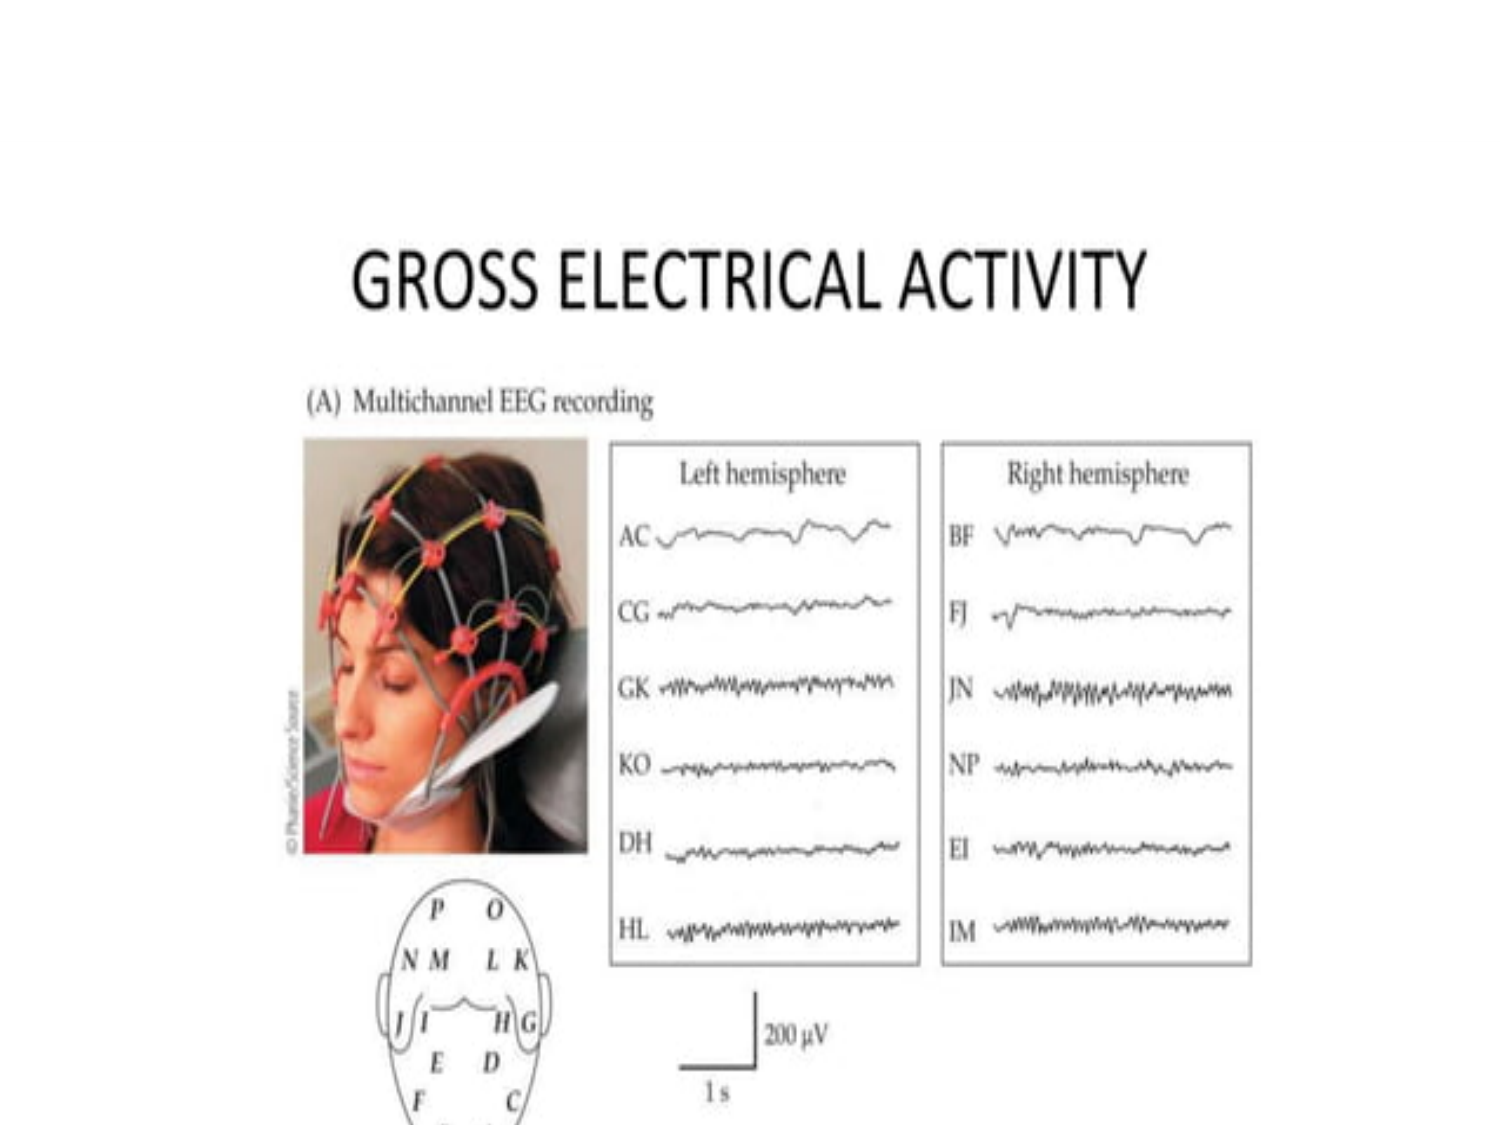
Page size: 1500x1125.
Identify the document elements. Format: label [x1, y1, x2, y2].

picture [0, 139, 1500, 1125]
